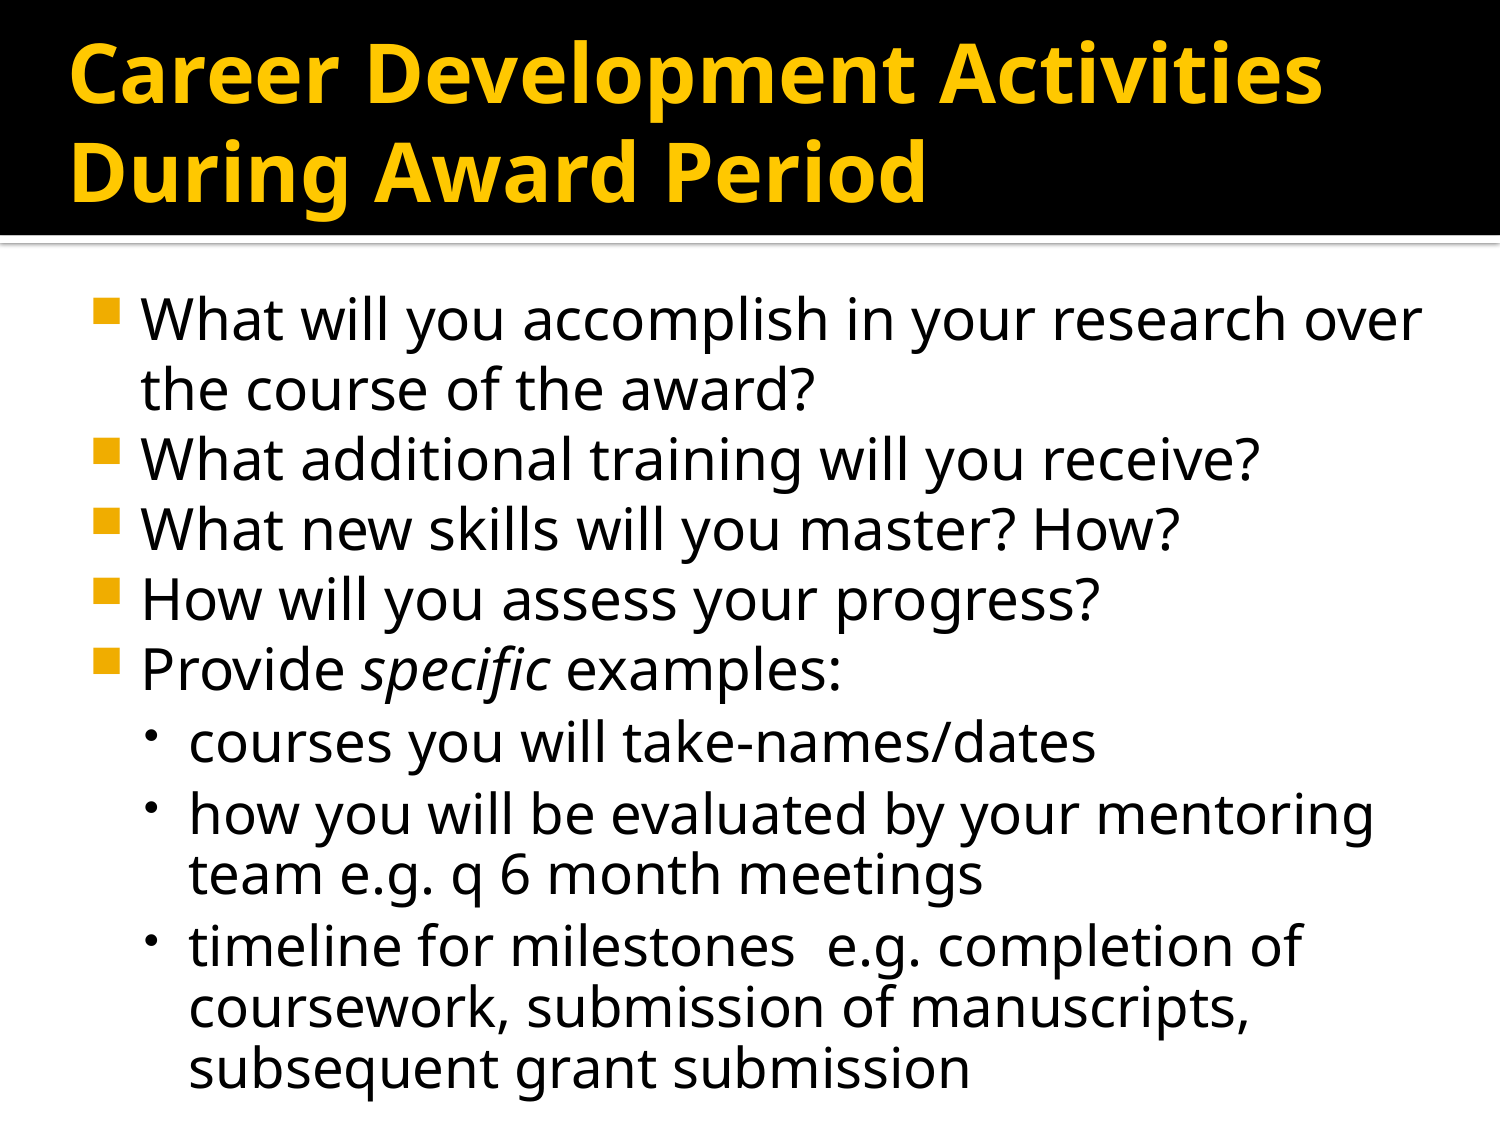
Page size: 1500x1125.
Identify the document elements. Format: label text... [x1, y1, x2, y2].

list What will you accomplish in your research over the course of the award? What additional training will you receive? What new skills will you master? How? How will you assess your progress? Provide specific examples: courses you will take-names/dates how you will be evaluated by your mentoring team e.g. q 6 month meetings timeline for milestones e.g. completion of coursework, submission of manuscripts, subsequent grant submission [53, 274, 1470, 1101]
title Career Development Activities During Award Period [52, 12, 1469, 228]
